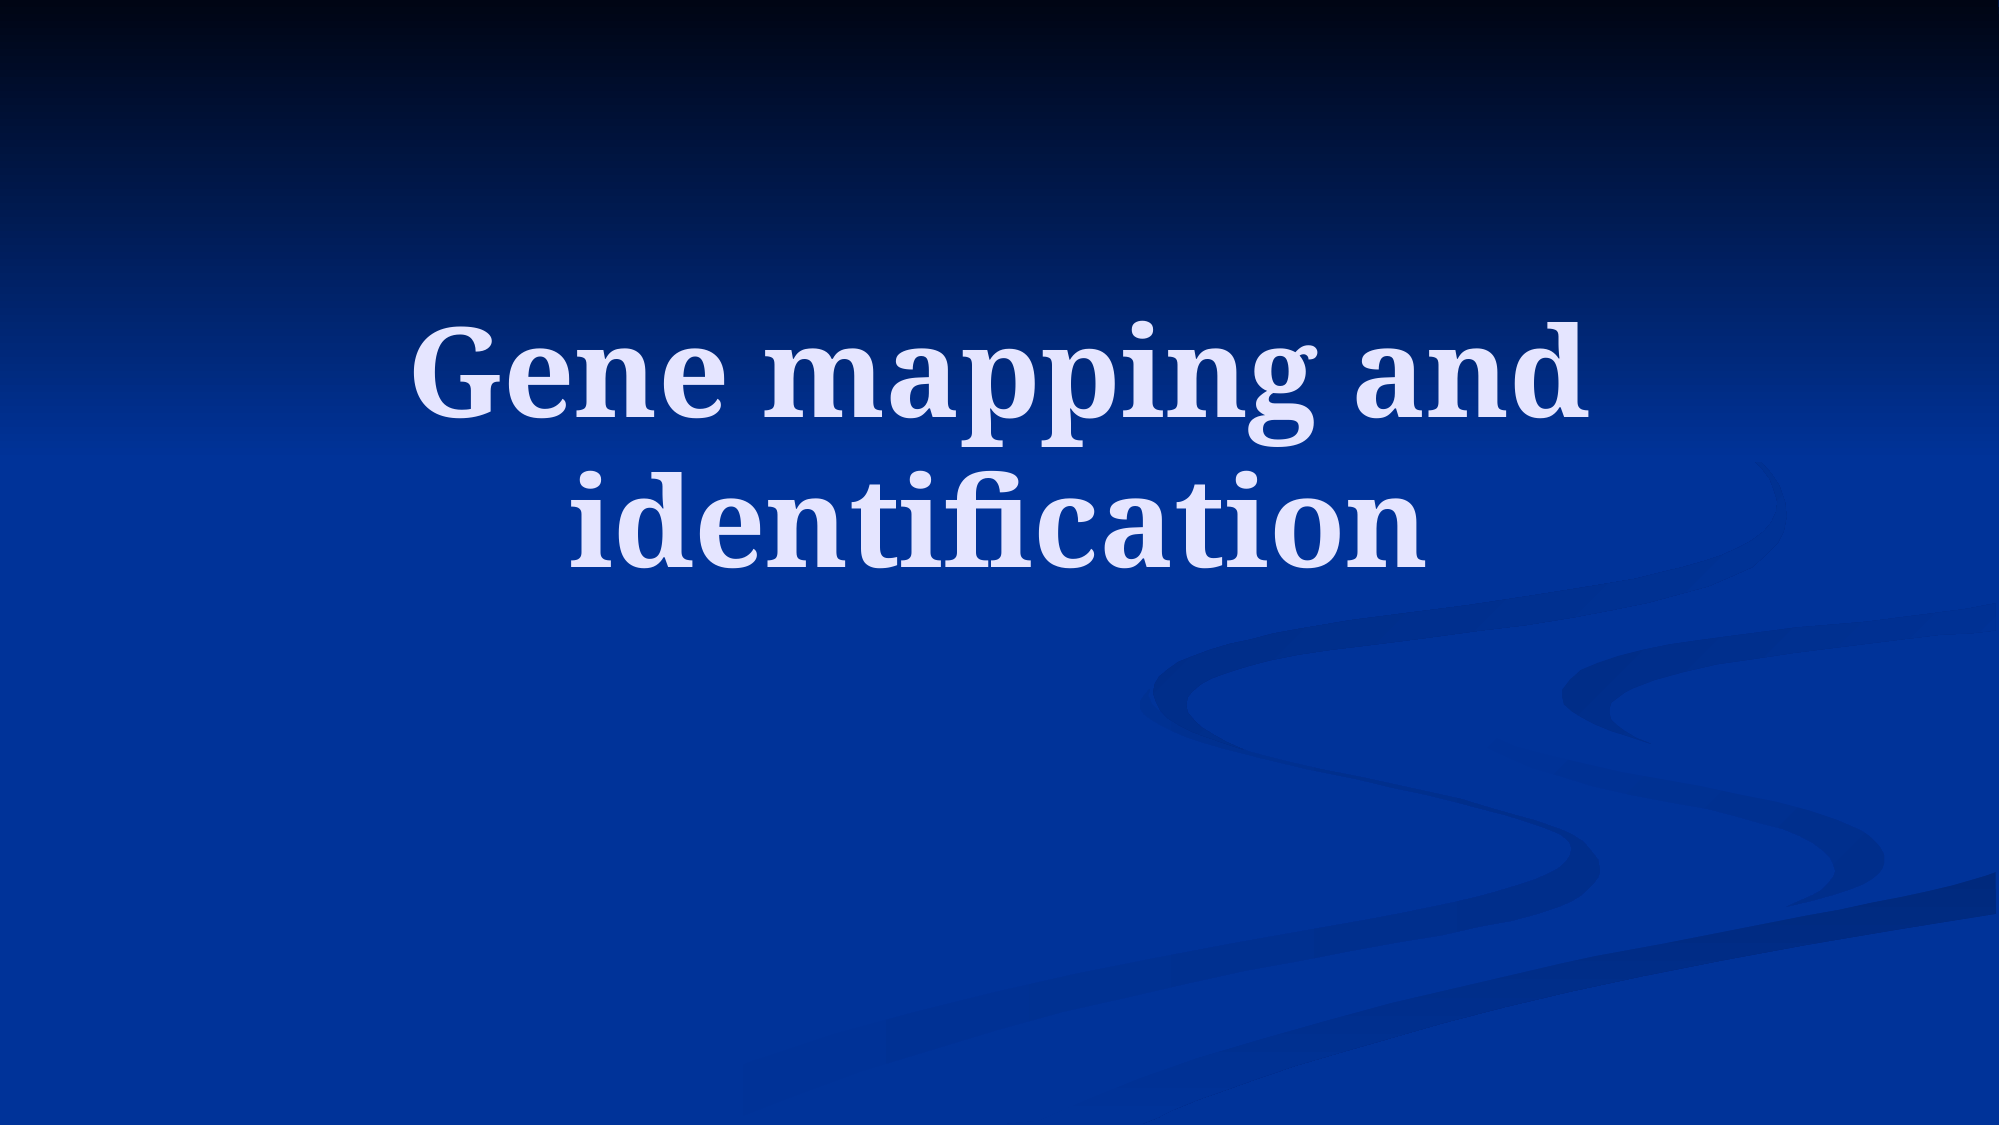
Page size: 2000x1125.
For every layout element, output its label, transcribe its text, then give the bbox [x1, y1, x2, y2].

title Gene mapping and identification [149, 284, 1850, 601]
